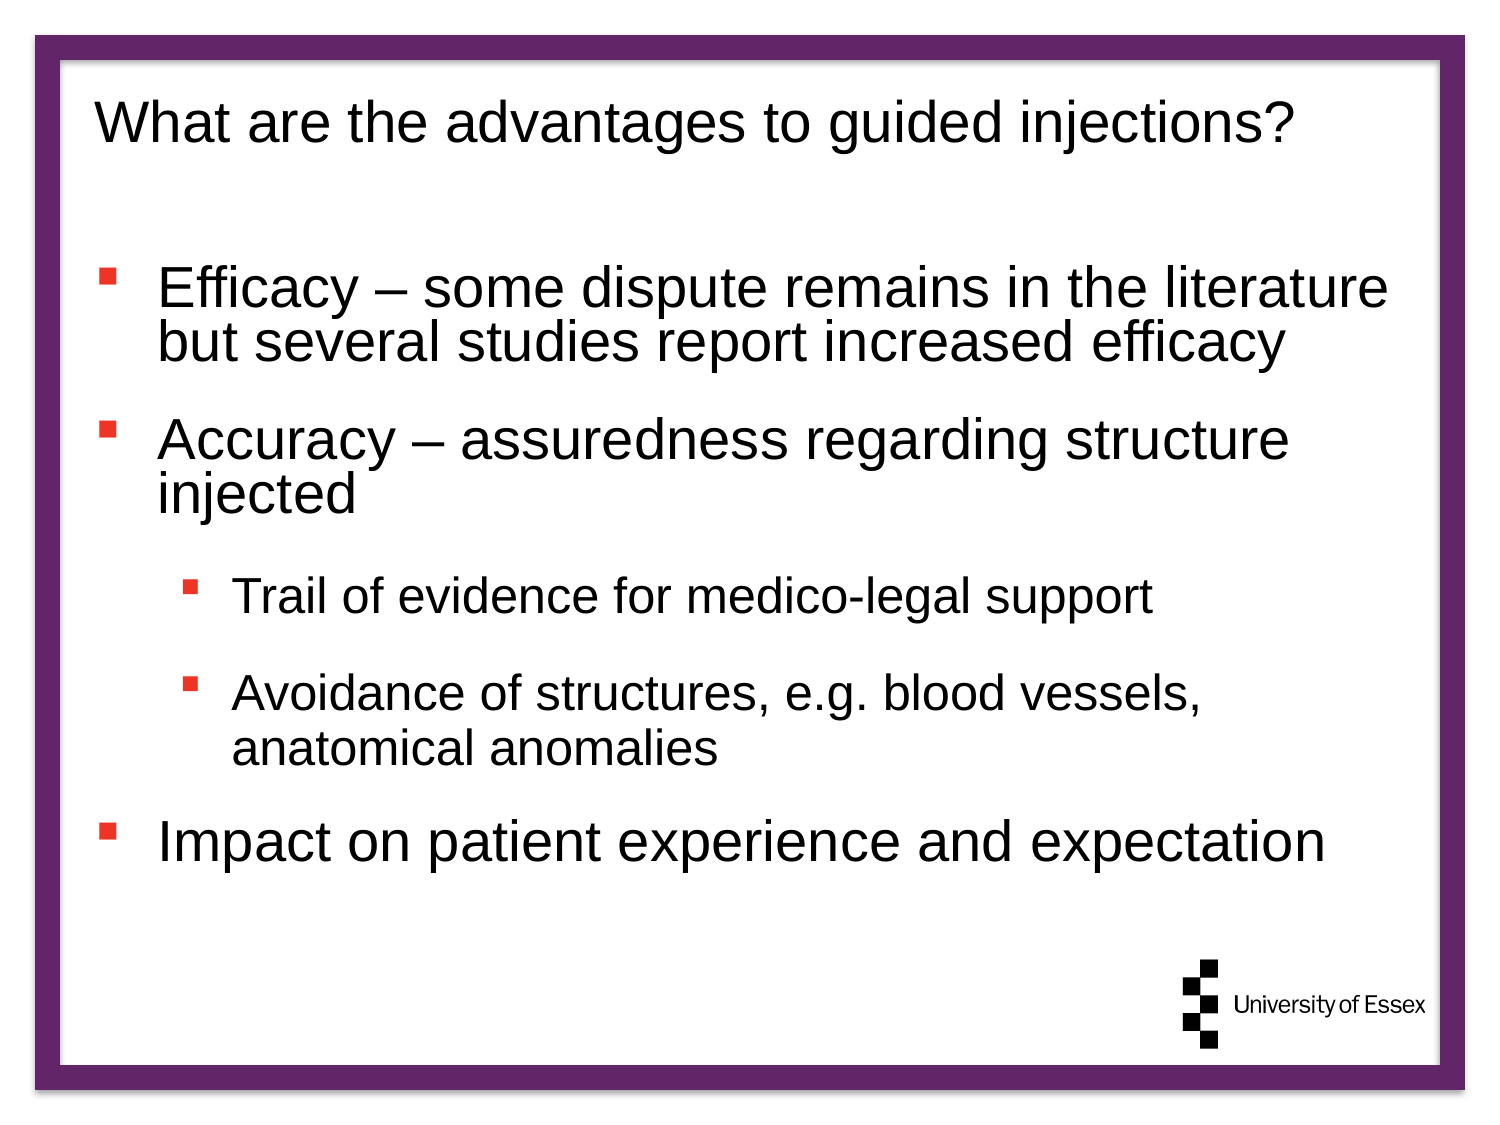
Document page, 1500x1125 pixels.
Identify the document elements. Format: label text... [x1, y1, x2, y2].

title What are the advantages to guided injections? [79, 76, 1419, 222]
list Efficacy – some dispute remains in the literature but several studies report increased efficacy Accuracy – assuredness regarding structure injected Trail of evidence for medico-legal support Avoidance of structures, e.g. blood vessels, anatomical anomalies Impact on patient experience and expectation [79, 257, 1419, 941]
